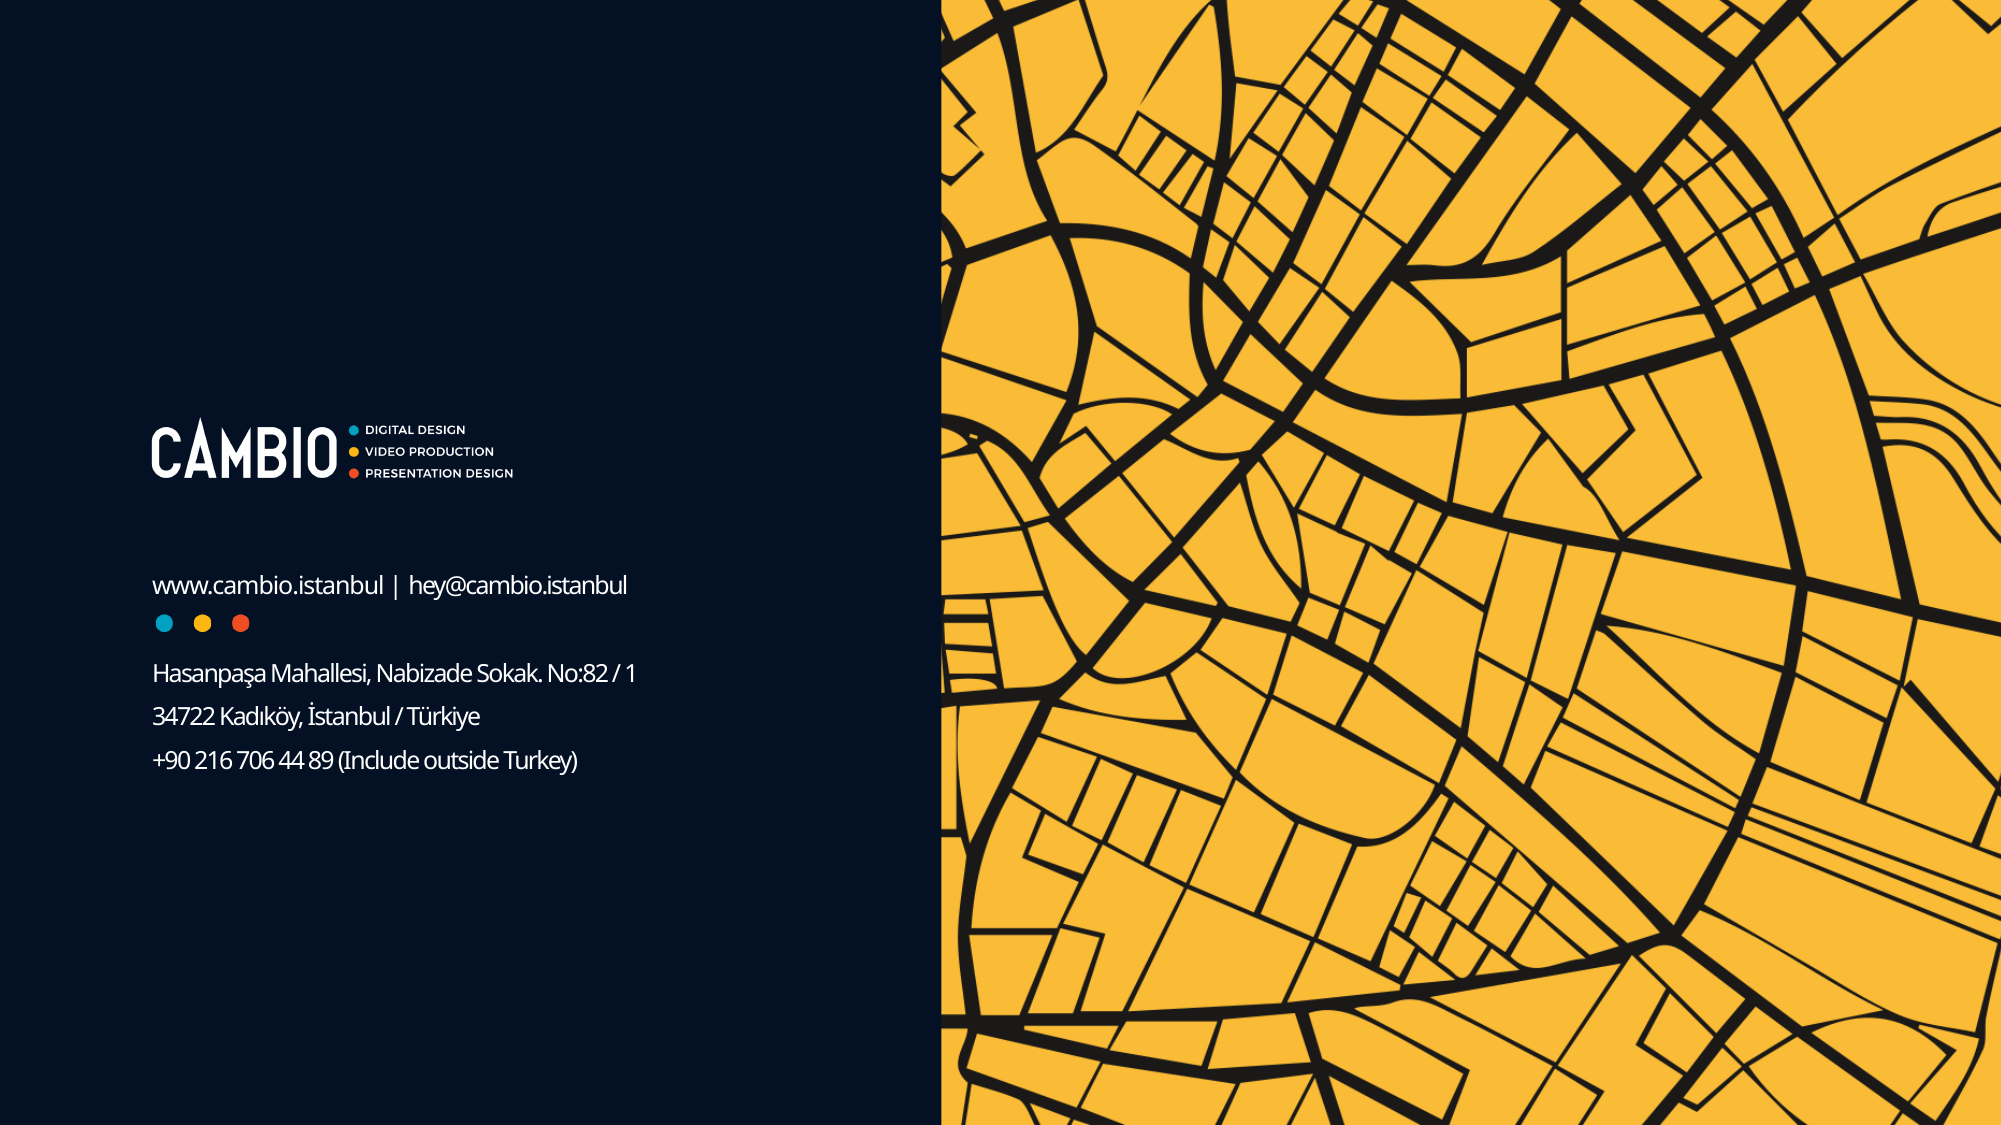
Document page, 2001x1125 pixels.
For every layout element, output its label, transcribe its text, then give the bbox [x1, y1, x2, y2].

picture [123, 401, 596, 499]
picture [941, 0, 2001, 1125]
text_box www.cambio.istanbul | hey@cambio.istanbul Hasanpaşa Mahallesi, Nabizade Sokak. No:82 / 1 34722 Kadıköy, İstanbul / Türkiye +90 216 706 44 89 (Include outside Turkey) [138, 566, 941, 789]
picture [139, 591, 263, 654]
